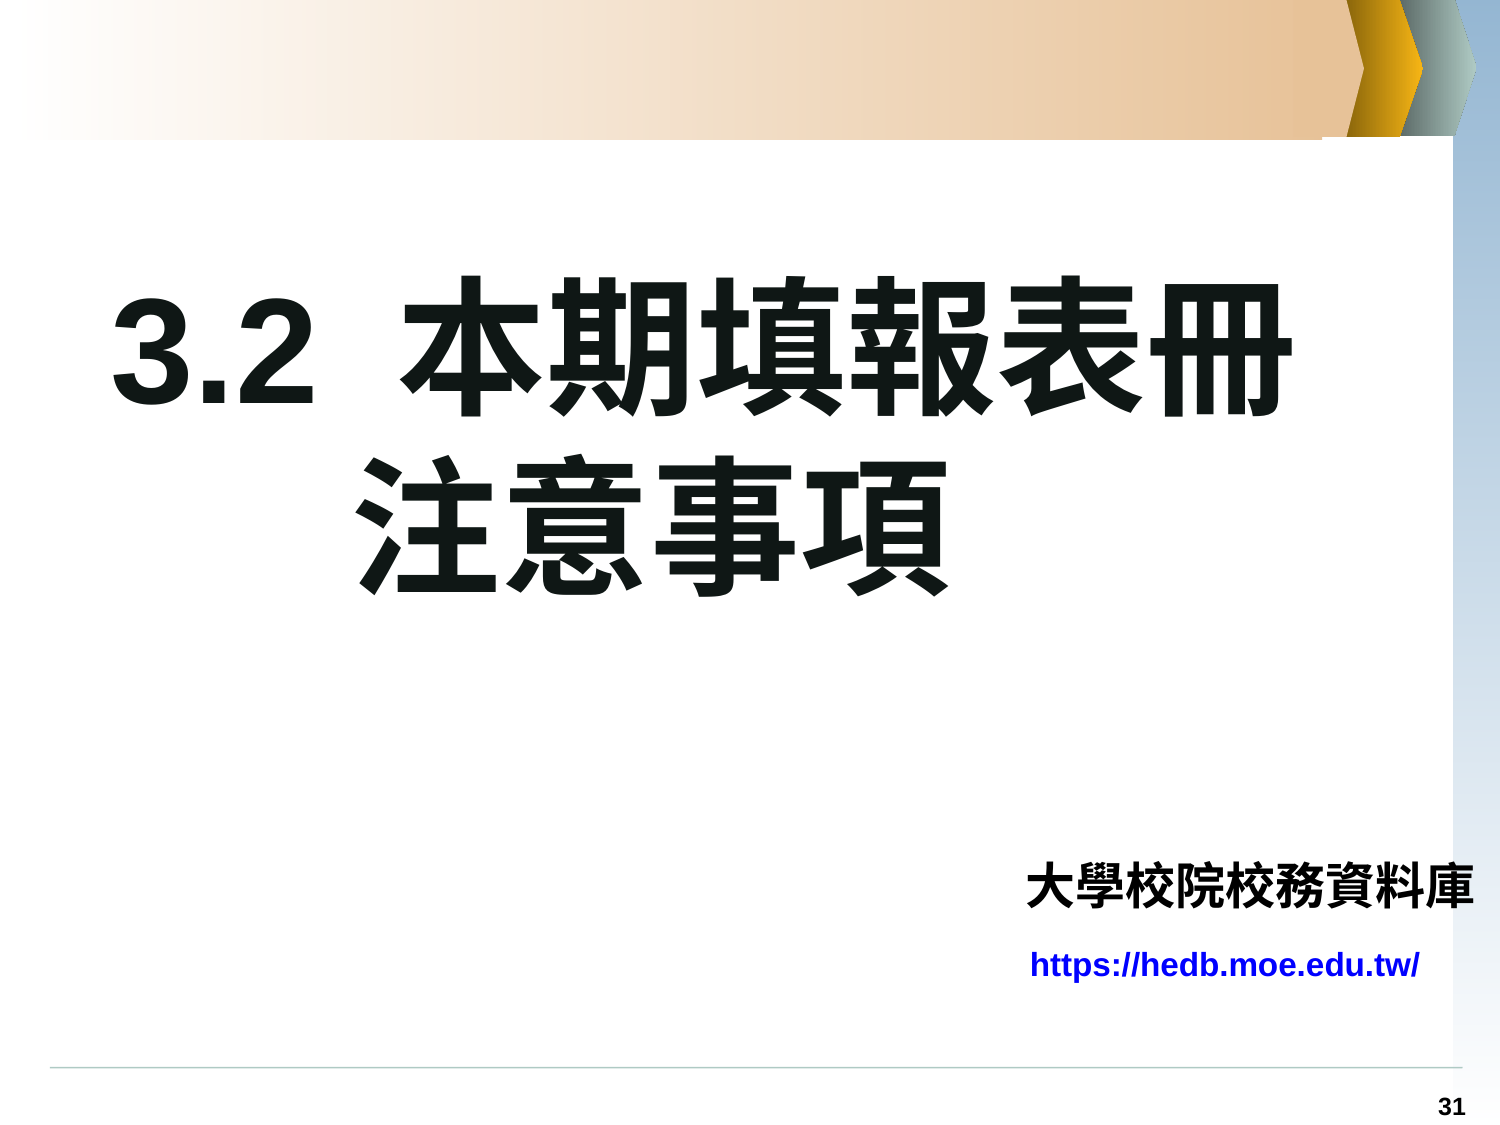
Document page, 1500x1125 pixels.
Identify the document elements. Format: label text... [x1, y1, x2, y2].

text_box 大學校院校務資料庫 [1000, 852, 1500, 917]
text_box 3.2 本期填報表冊 注意事項 [95, 358, 1481, 509]
text_box https://hedb.moe.edu.tw/ [1027, 941, 1446, 985]
